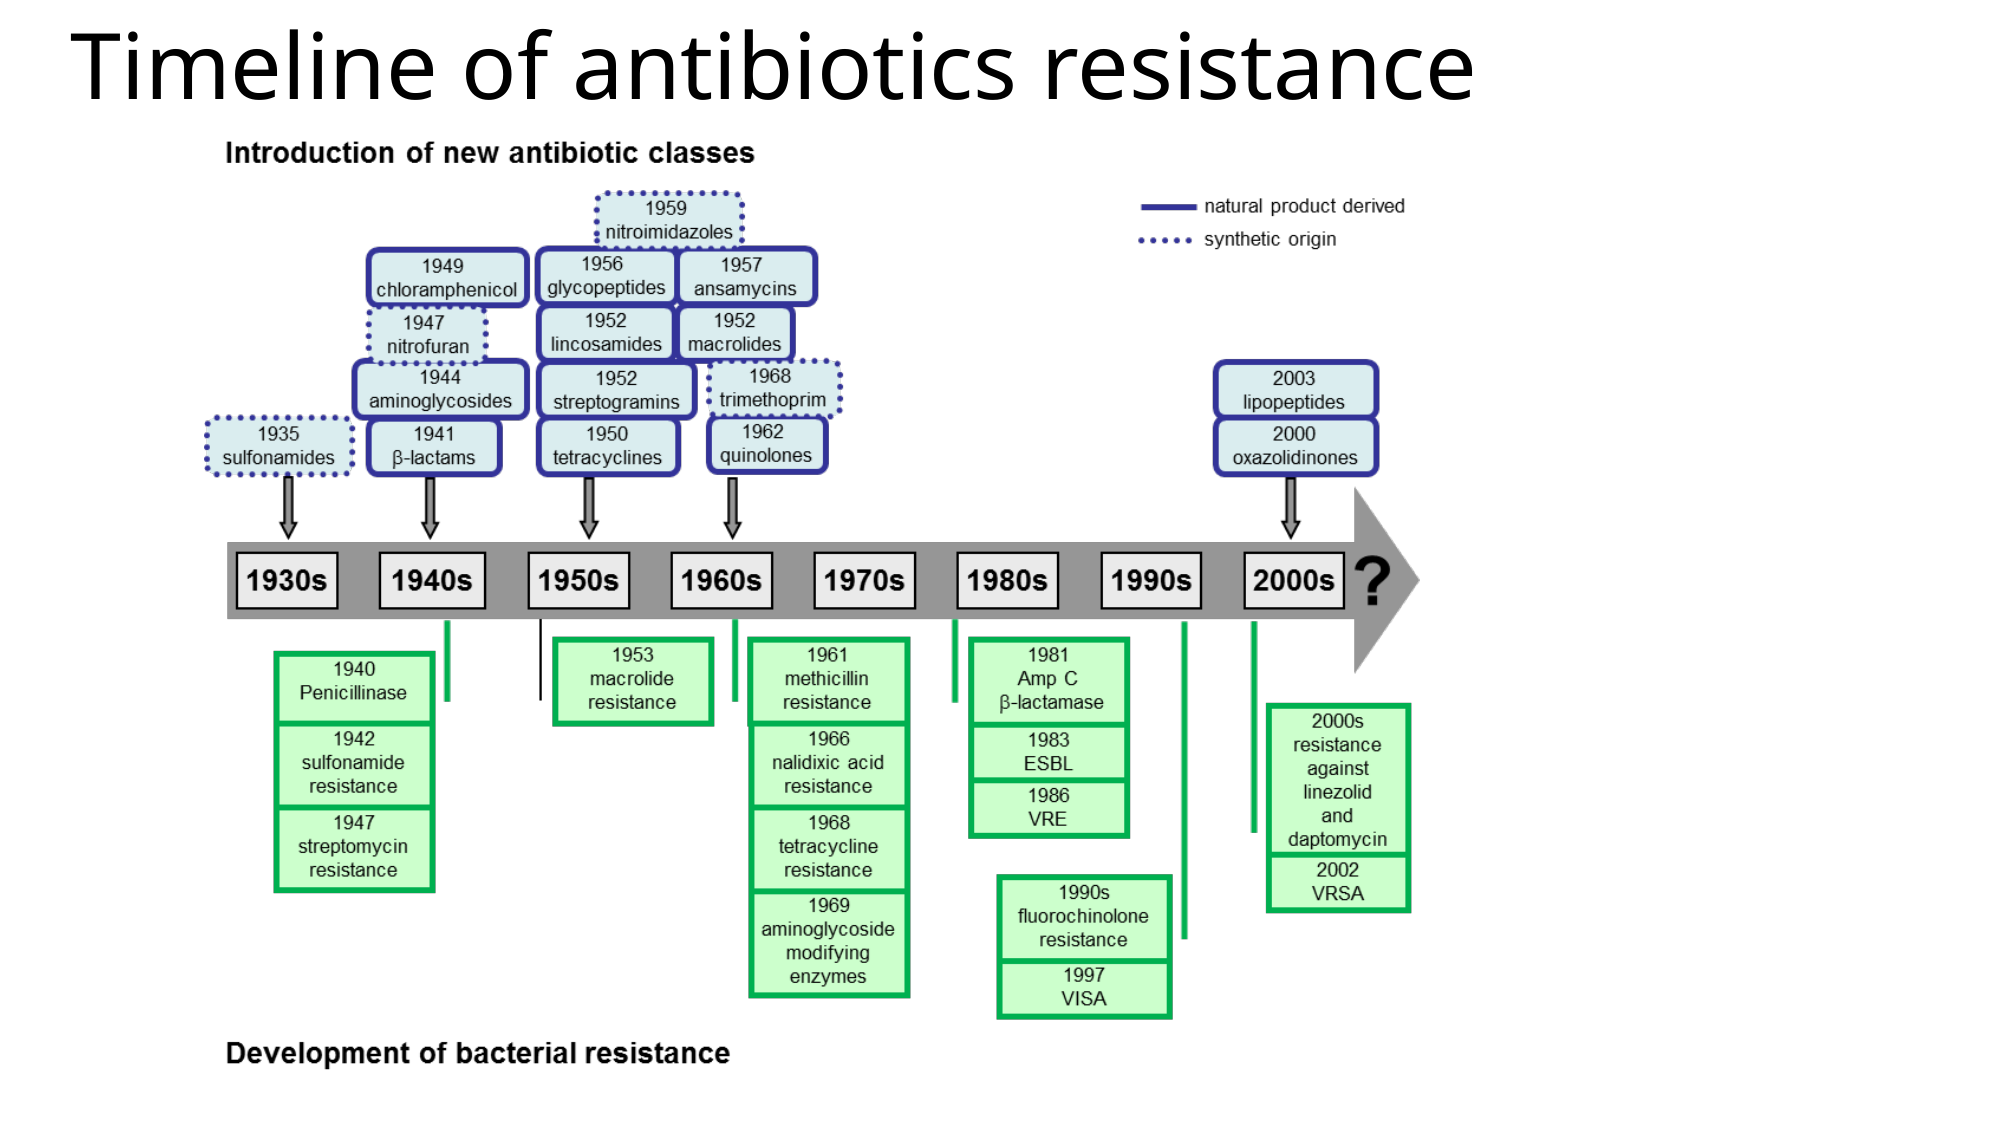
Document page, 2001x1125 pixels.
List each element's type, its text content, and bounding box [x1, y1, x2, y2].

title Timeline of antibiotics resistance [55, 0, 1781, 179]
picture [204, 124, 1448, 1087]
